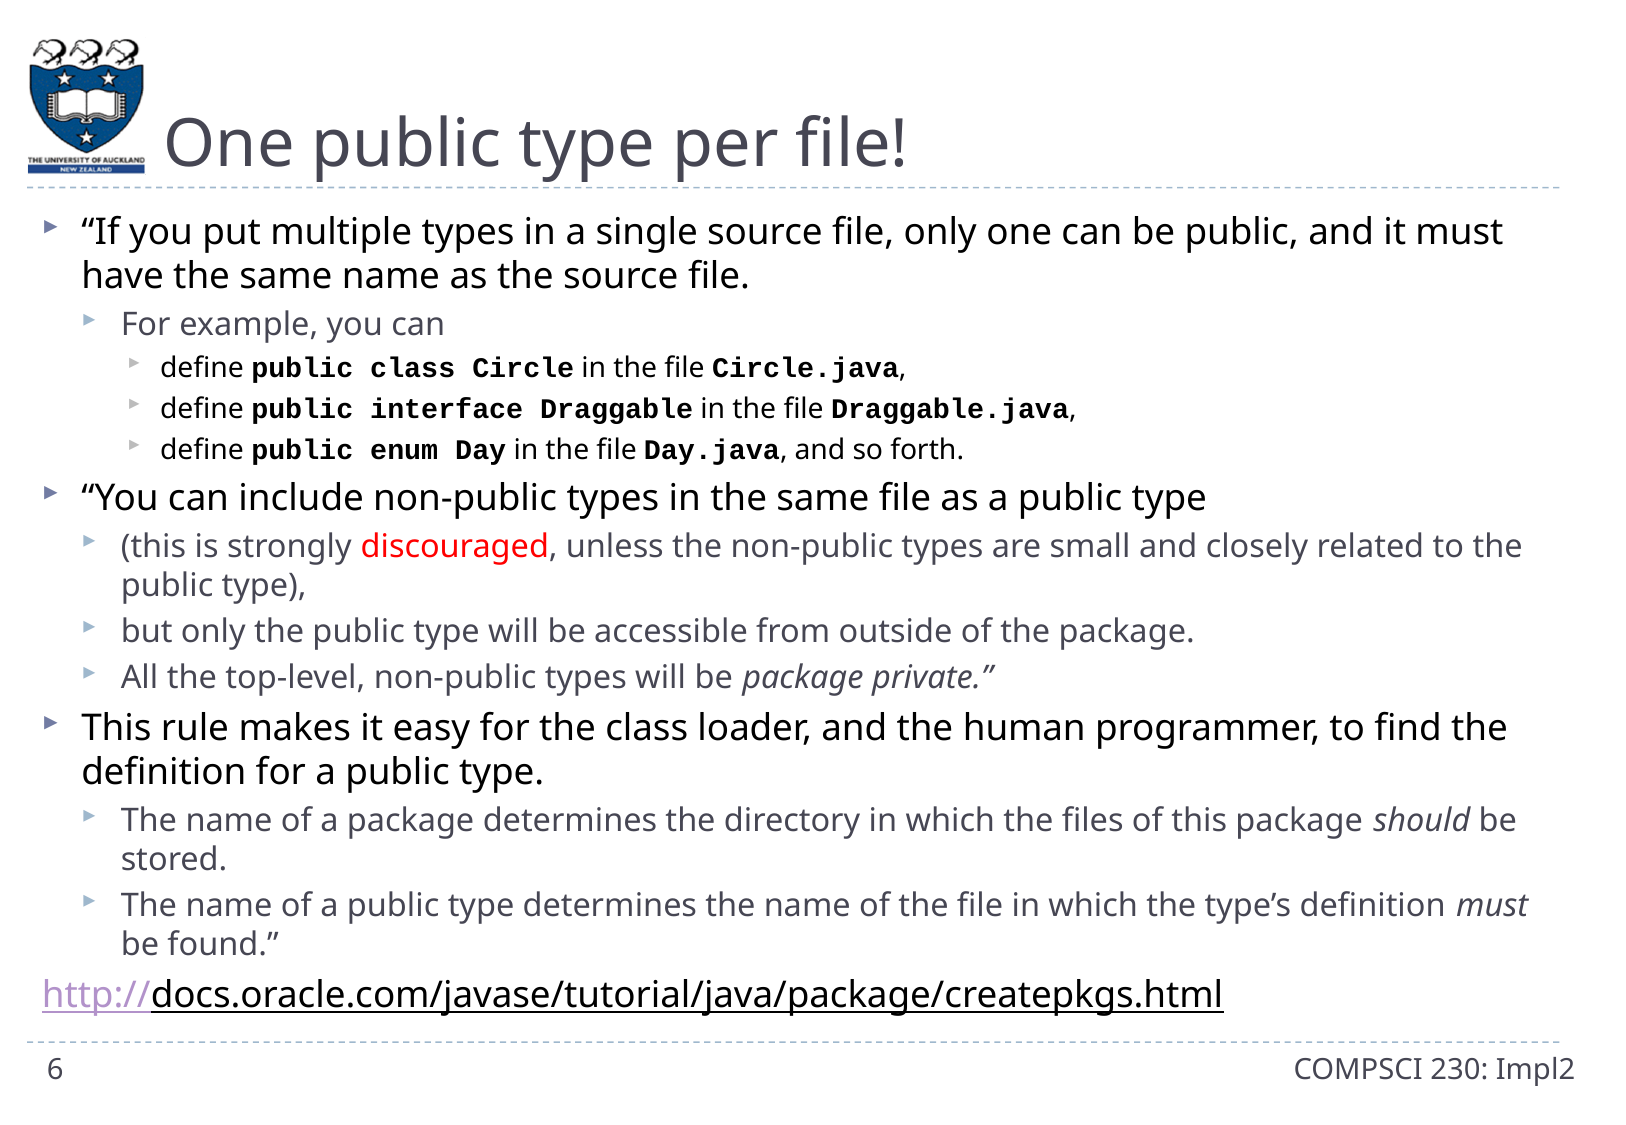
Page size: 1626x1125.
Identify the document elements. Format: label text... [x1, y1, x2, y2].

slide_number COMPSCI 230: Impl2 [1183, 1042, 1591, 1103]
picture [27, 37, 146, 175]
slide_number 6 [32, 1042, 385, 1103]
title One public type per file! [148, 24, 1582, 188]
list “If you put multiple types in a single source file, only one can be public, and it must have the same name as the source file. For example, you can define public class Circle in the file Circle.java, define public interface Draggable in the file Draggable.java, define public enum Day in the file Day.java, and so forth. “You can include non-public types in the same file as a public type (this is strongly discouraged, unless the non-public types are small and closely related to the public type), but only the public type will be accessible from outside of the package. All the top-level, non-public types will be package private.” This rule makes it easy for the class loader, and the human programmer, to find the definition for a public type. The name of a package determines the directory in which the files of this package should be stored. The name of a public type determines the name of the file in which the type’s definition must be found.” http://docs.oracle.com/javase/tutorial/java/package/createpkgs.html [27, 200, 1585, 1038]
